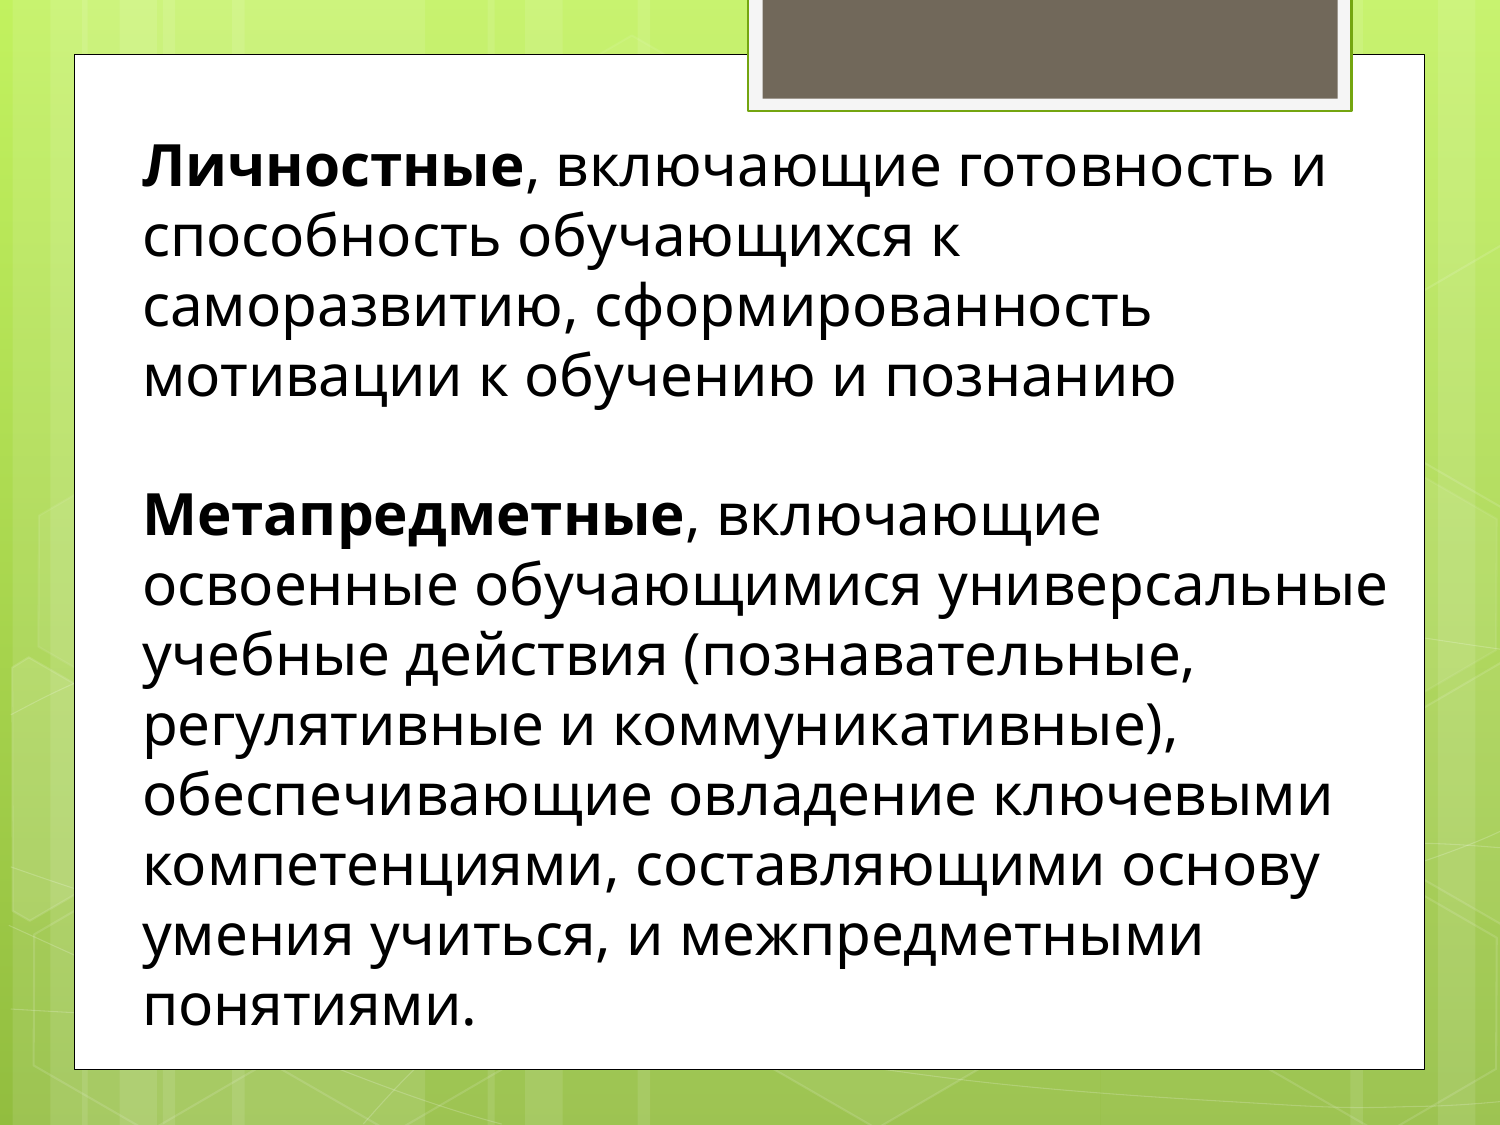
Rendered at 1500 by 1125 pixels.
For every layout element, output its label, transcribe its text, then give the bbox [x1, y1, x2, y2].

text_box Личностные, включающие готовность и способность обучающихся к саморазвитию, сформированность мотивации к обучению и познанию Метапредметные, включающие освоенные обучающимися универсальные учебные действия (познавательные, регулятивные и коммуникативные), обеспечивающие овладение ключевыми компетенциями, составляющими основу умения учиться, и межпредметными понятиями. [127, 120, 1427, 1115]
